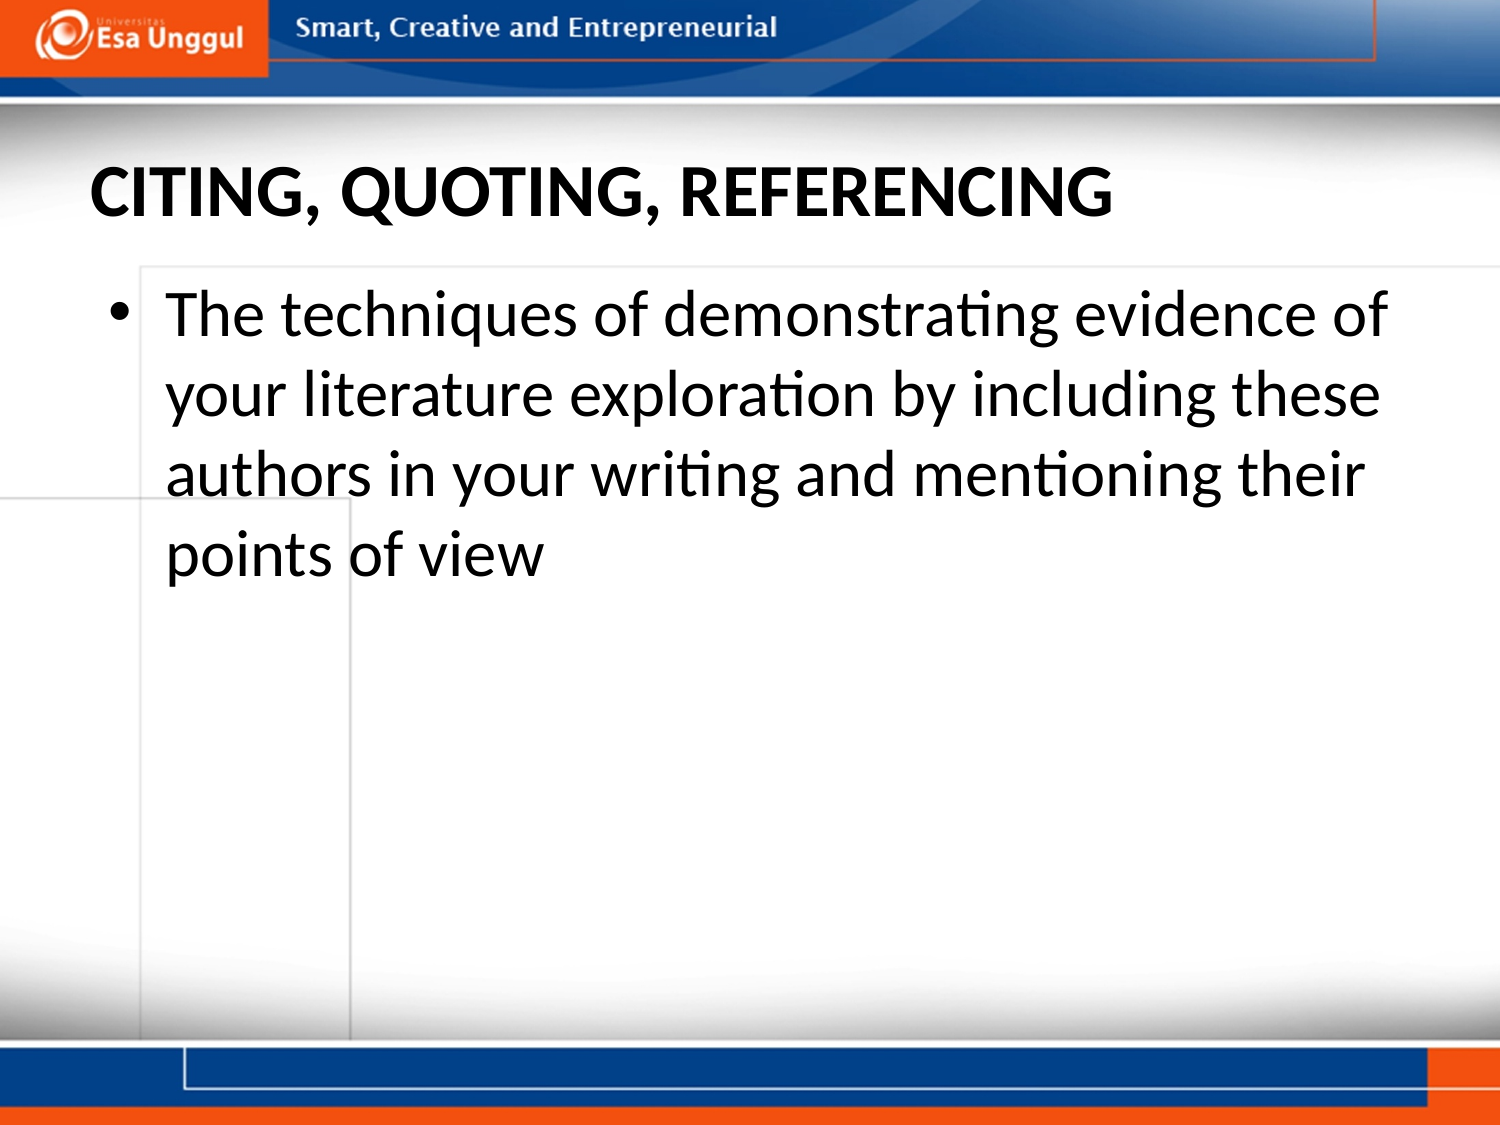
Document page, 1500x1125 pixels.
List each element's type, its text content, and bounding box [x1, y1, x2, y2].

list The techniques of demonstrating evidence of your literature exploration by including these authors in your writing and mentioning their points of view [75, 262, 1425, 1005]
picture [0, 0, 1500, 1125]
title CITING, QUOTING, REFERENCING [75, 92, 1425, 262]
